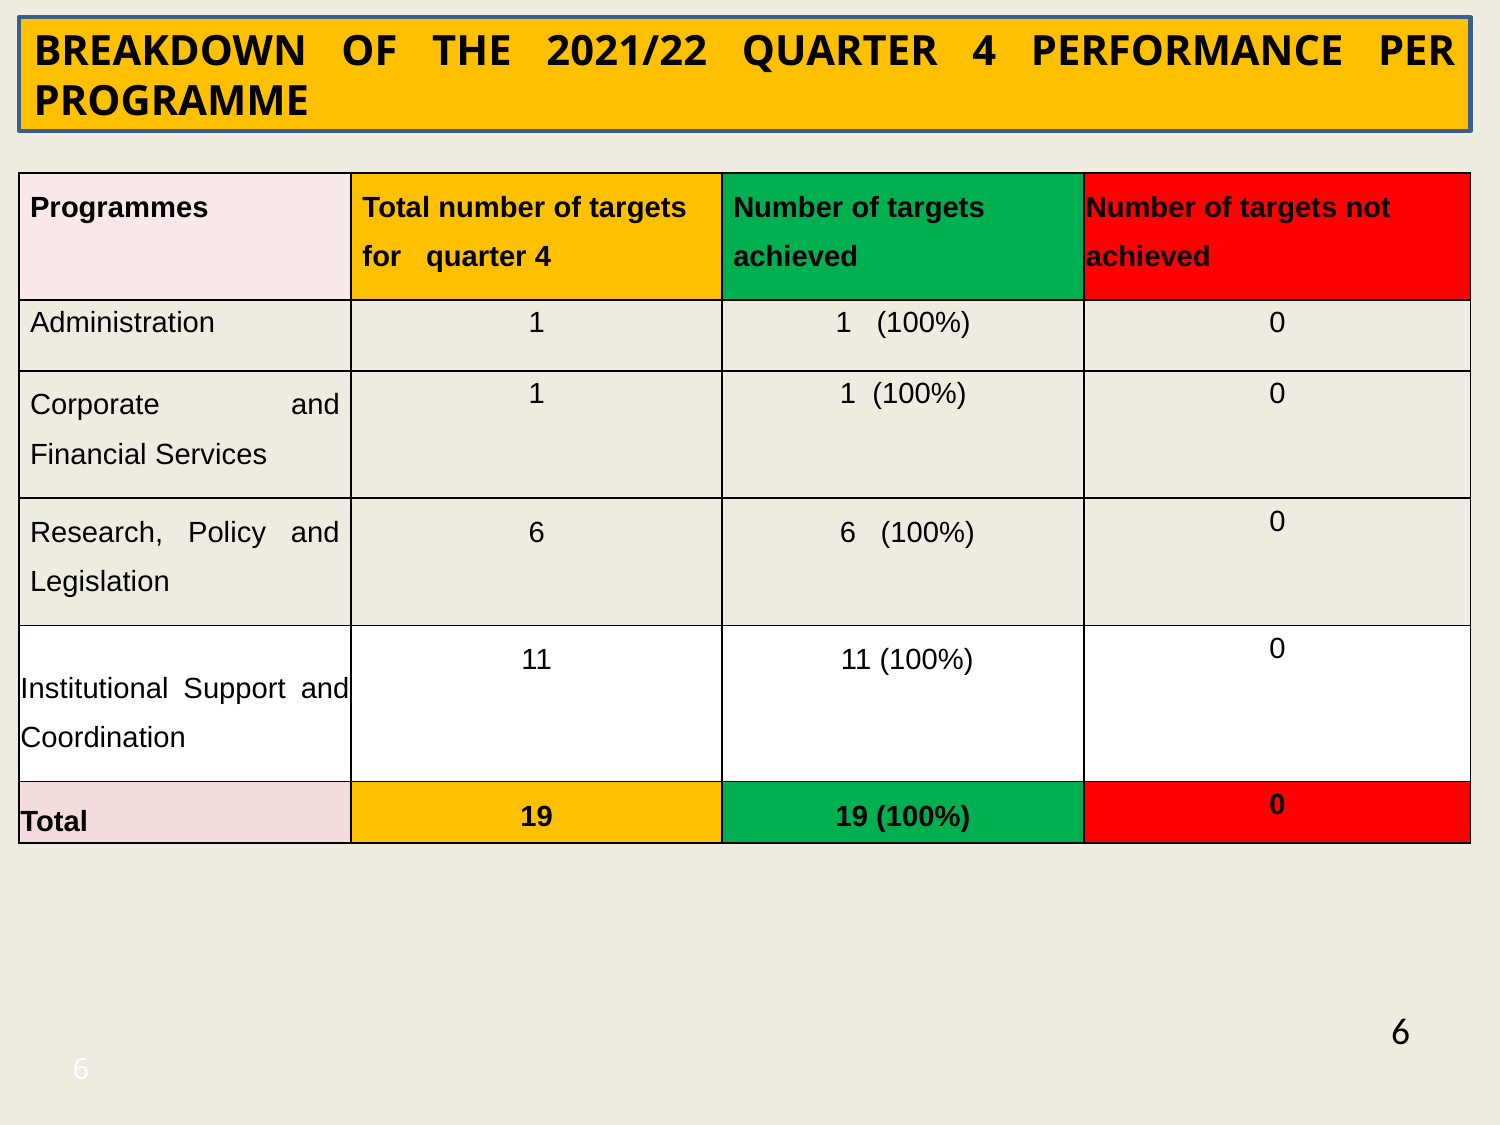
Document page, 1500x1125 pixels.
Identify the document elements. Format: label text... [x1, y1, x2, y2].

table_cell 1 [352, 372, 721, 497]
table_cell 6 [352, 499, 721, 625]
table_cell 0 [1085, 372, 1470, 497]
table_cell 19 (100%) [723, 782, 1083, 842]
table_cell 1 [352, 301, 721, 370]
text_box 6 [1376, 999, 1426, 1060]
table_cell 11 (100%) [723, 626, 1083, 781]
table_cell 0 [1085, 782, 1470, 842]
table_cell 0 [1085, 301, 1470, 370]
text_box BREAKDOWN OF THE 2021/22 QUARTER 4 PERFORMANCE PER PROGRAMME [17, 15, 1473, 133]
table_header Number of targets achieved [723, 174, 1083, 299]
table_cell Administration [20, 301, 350, 370]
table_header Total number of targets for quarter 4 [352, 174, 721, 299]
table_header Number of targets not achieved [1085, 174, 1470, 299]
table_cell 1 (100%) [723, 301, 1083, 370]
table_cell 11 [352, 626, 721, 781]
table_cell 19 [352, 782, 721, 842]
table_cell Institutional Support and Coordination [20, 626, 350, 781]
table_header Programmes [20, 174, 350, 299]
table_cell Research, Policy and Legislation [20, 499, 350, 625]
table_cell 6 (100%) [723, 499, 1083, 625]
table_cell 0 [1085, 626, 1470, 781]
table_cell Corporate and Financial Services [20, 372, 350, 497]
table_cell Total [20, 782, 350, 842]
table_cell 1 (100%) [723, 372, 1083, 497]
table_cell 0 [1085, 499, 1470, 625]
slide_number 6 [29, 1032, 105, 1108]
